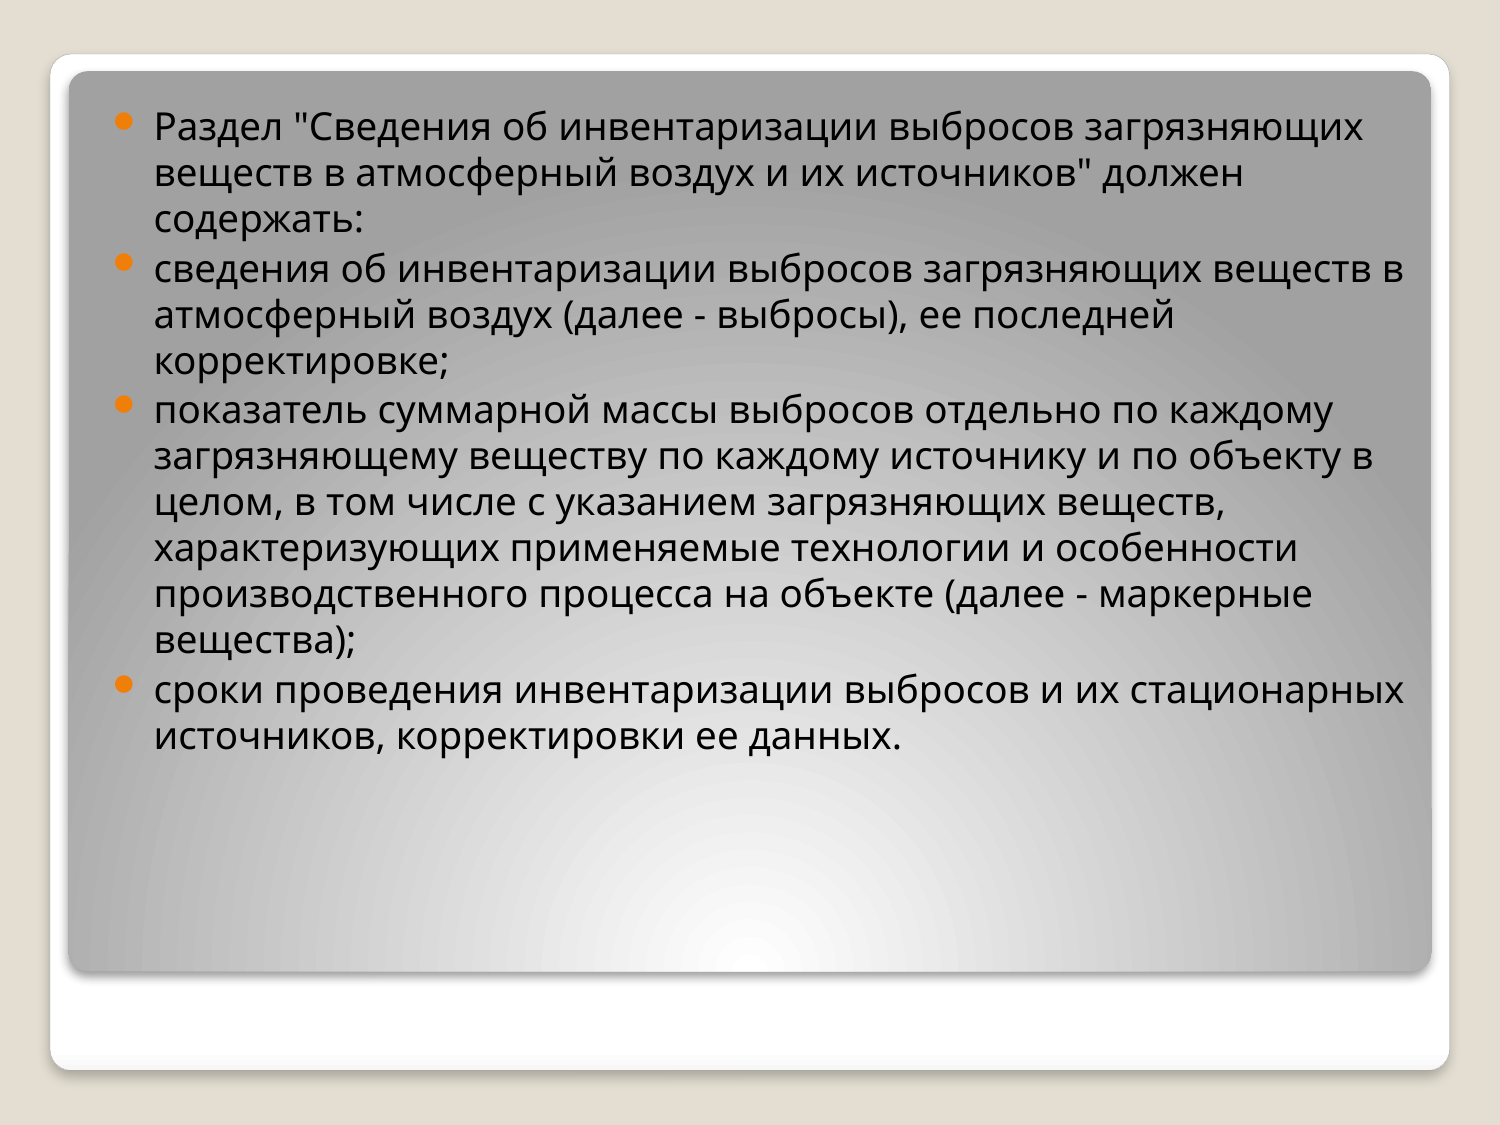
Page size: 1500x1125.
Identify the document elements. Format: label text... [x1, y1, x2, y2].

list Раздел "Сведения об инвентаризации выбросов загрязняющих веществ в атмосферный воздух и их источников" должен содержать: сведения об инвентаризации выбросов загрязняющих веществ в атмосферный воздух (далее - выбросы), ее последней корректировке; показатель суммарной массы выбросов отдельно по каждому загрязняющему веществу по каждому источнику и по объекту в целом, в том числе с указанием загрязняющих веществ, характеризующих применяемые технологии и особенности производственного процесса на объекте (далее - маркерные вещества); сроки проведения инвентаризации выбросов и их стационарных источников, корректировки ее данных. [82, 86, 1425, 774]
